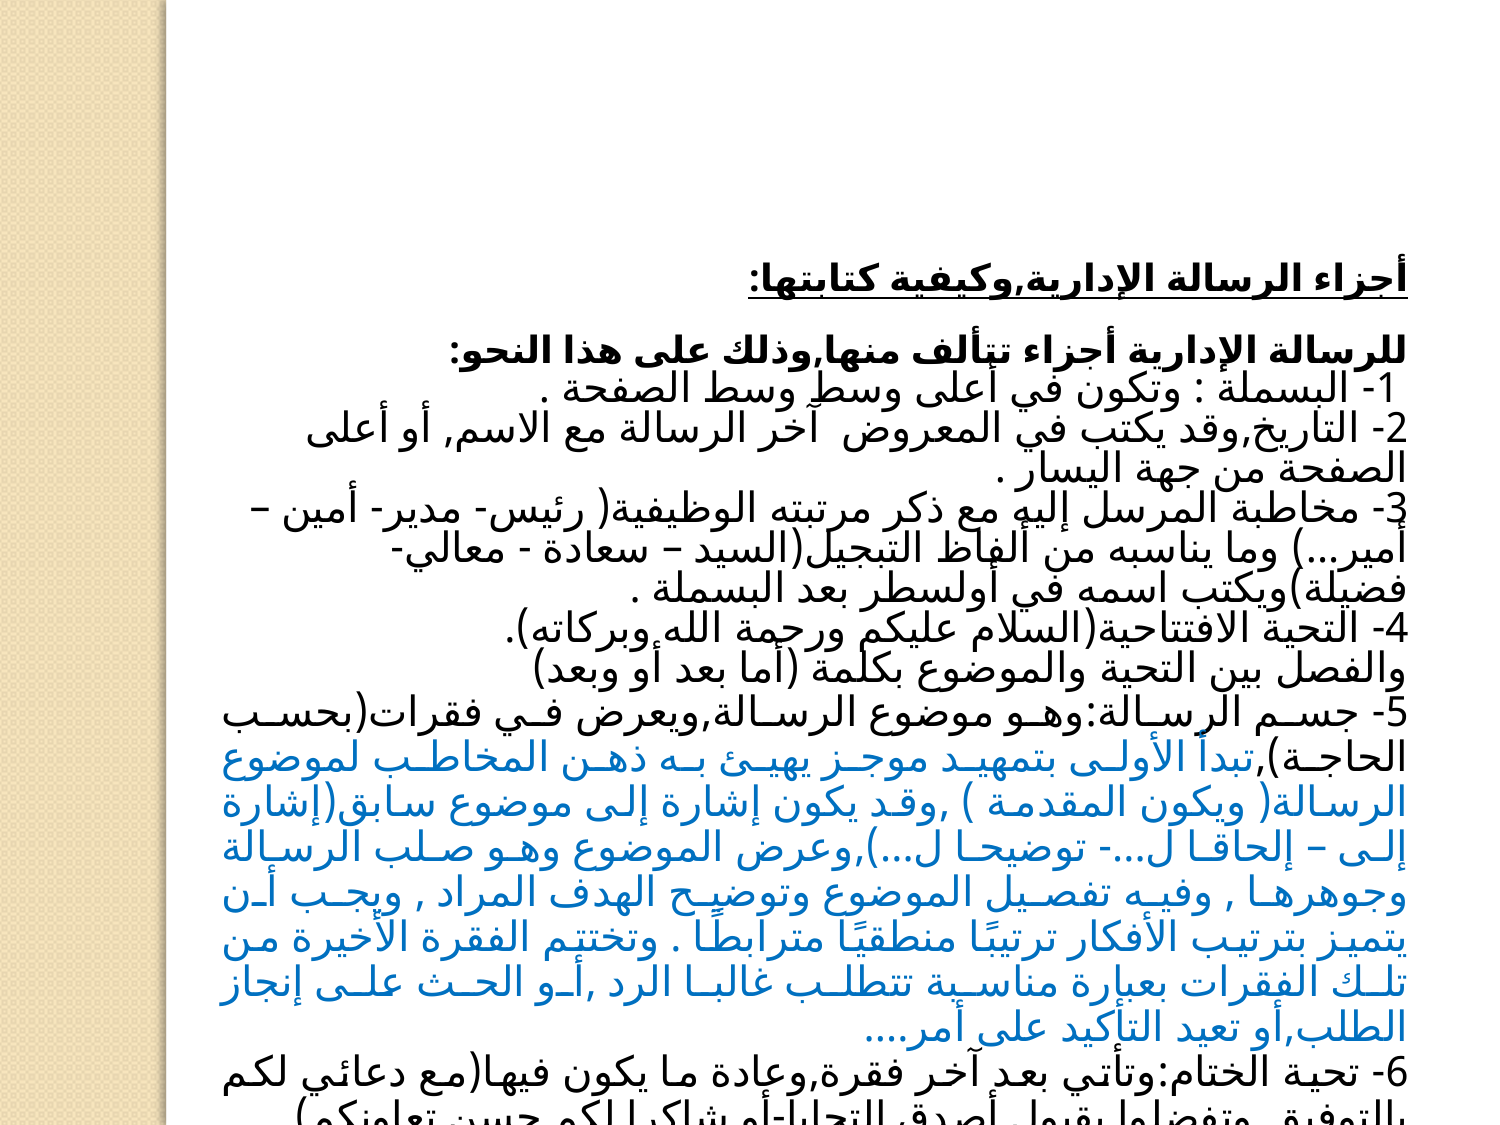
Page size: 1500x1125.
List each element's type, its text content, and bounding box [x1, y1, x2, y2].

text_box أجزاء الرسالة الإدارية,وكيفية كتابتها: للرسالة الإدارية أجزاء تتألف منها,وذلك على هذا النحو: 1- البسملة : وتكون في أعلى وسط وسط الصفحة . 2- التاريخ,وقد يكتب في المعروض آخر الرسالة مع الاسم, أو أعلى الصفحة من جهة اليسار . 3- مخاطبة المرسل إليه مع ذكر مرتبته الوظيفية( رئيس- مدير- أمين – أمير...) وما يناسبه من ألفاظ التبجيل(السيد – سعادة - معالي- فضيلة)ويكتب اسمه في أولسطر بعد البسملة . 4- التحية الافتتاحية(السلام عليكم ورحمة الله وبركاته). والفصل بين التحية والموضوع بكلمة (أما بعد أو وبعد) 5- جسم الرسالة:وهو موضوع الرسالة,ويعرض في فقرات(بحسب الحاجة),تبدأ الأولى بتمهيد موجز يهيئ به ذهن المخاطب لموضوع الرسالة( ويكون المقدمة ) ,وقد يكون إشارة إلى موضوع سابق(إشارة إلى – إلحاقا ل...- توضيحا ل...),وعرض الموضوع وهو صلب الرسالة وجوهرها , وفيه تفصيل الموضوع وتوضيح الهدف المراد , ويجب أن يتميز بترتيب الأفكار ترتيبًا منطقيًا مترابطًا . وتختتم الفقرة الأخيرة من تلك الفقرات بعبارة مناسبة تتطلب غالبا الرد ,أو الحث على إنجاز الطلب,أو تعيد التأكيد على أمر.... 6- تحية الختام:وتأتي بعد آخر فقرة,وعادة ما يكون فيها(مع دعائي لكم بالتوفيق_وتفضلوا بقبول أصدق التحايا-أو شاكرا لكم حسن تعاونكم). 7 - التوقيع والاسم,وقد تكتب الوظيفة. 8- المرفقات وتكتب في نهاية الصفحة من جدة اليمين على شكل نقاط ويتم إرفاقها خلف الرسالة . [206, 255, 1424, 1125]
